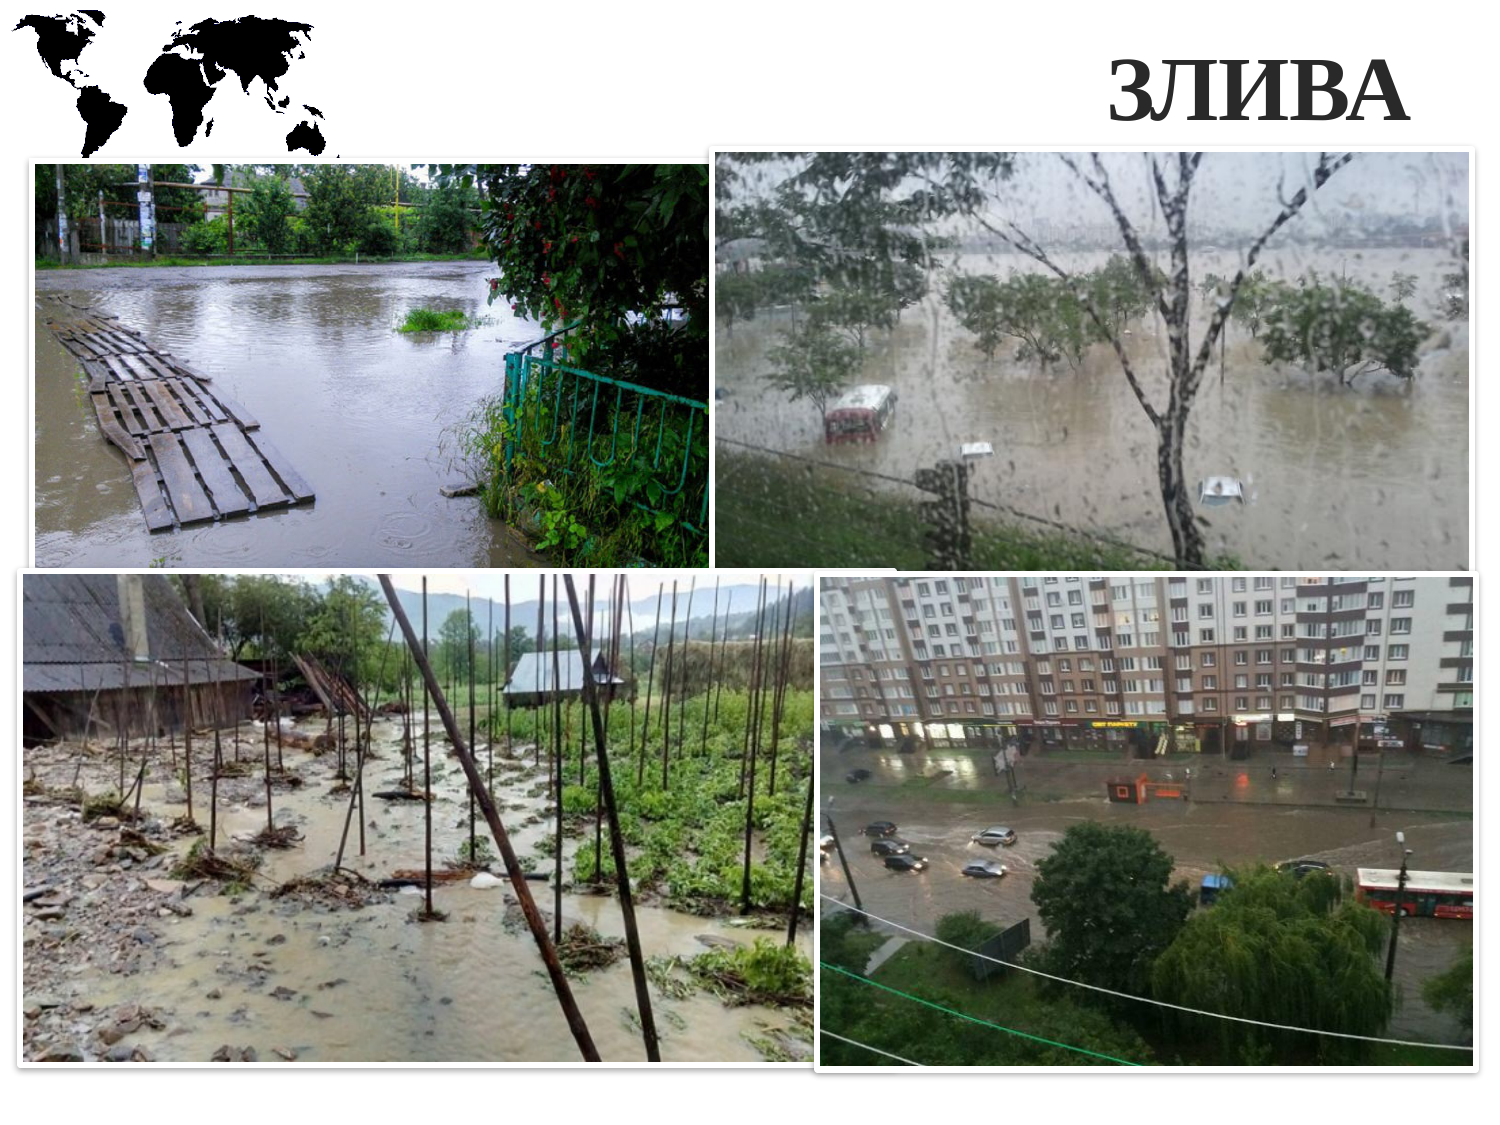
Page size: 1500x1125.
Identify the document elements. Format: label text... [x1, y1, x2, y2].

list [34, 163, 709, 572]
picture [23, 152, 1473, 1067]
picture [0, 0, 350, 178]
title ЗЛИВА [336, 6, 1428, 156]
